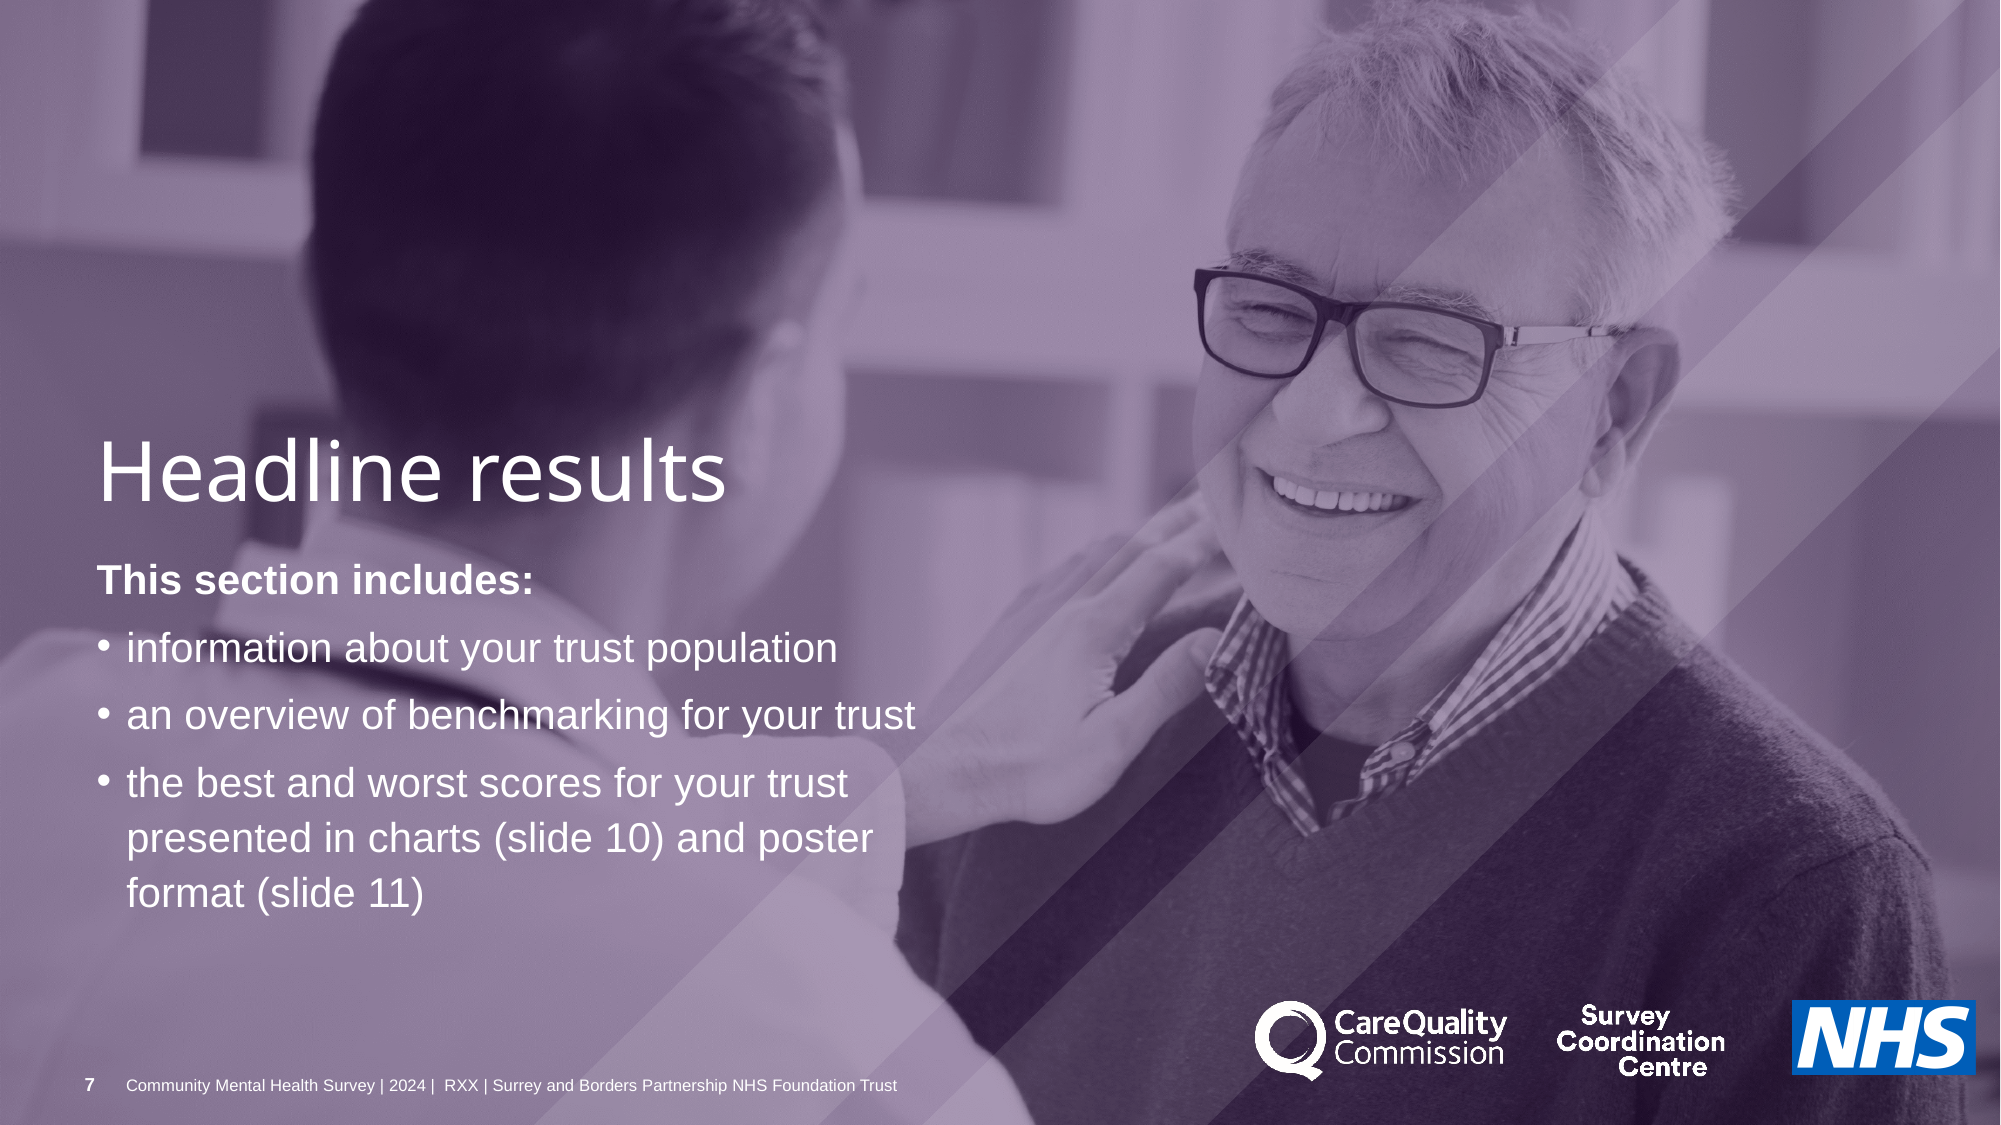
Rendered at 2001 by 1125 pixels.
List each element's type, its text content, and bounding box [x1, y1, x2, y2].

title Headline results [96, 429, 1315, 520]
picture [1554, 1001, 1727, 1079]
text_box This section includes: information about your trust population an overview of benchmarking for your trust the best and worst scores for your trust presented in charts (slide 10) and poster format (slide 11) [96, 547, 943, 916]
picture [1792, 1000, 1976, 1075]
picture [1243, 989, 1514, 1091]
text_box 7 [84, 1065, 122, 1125]
